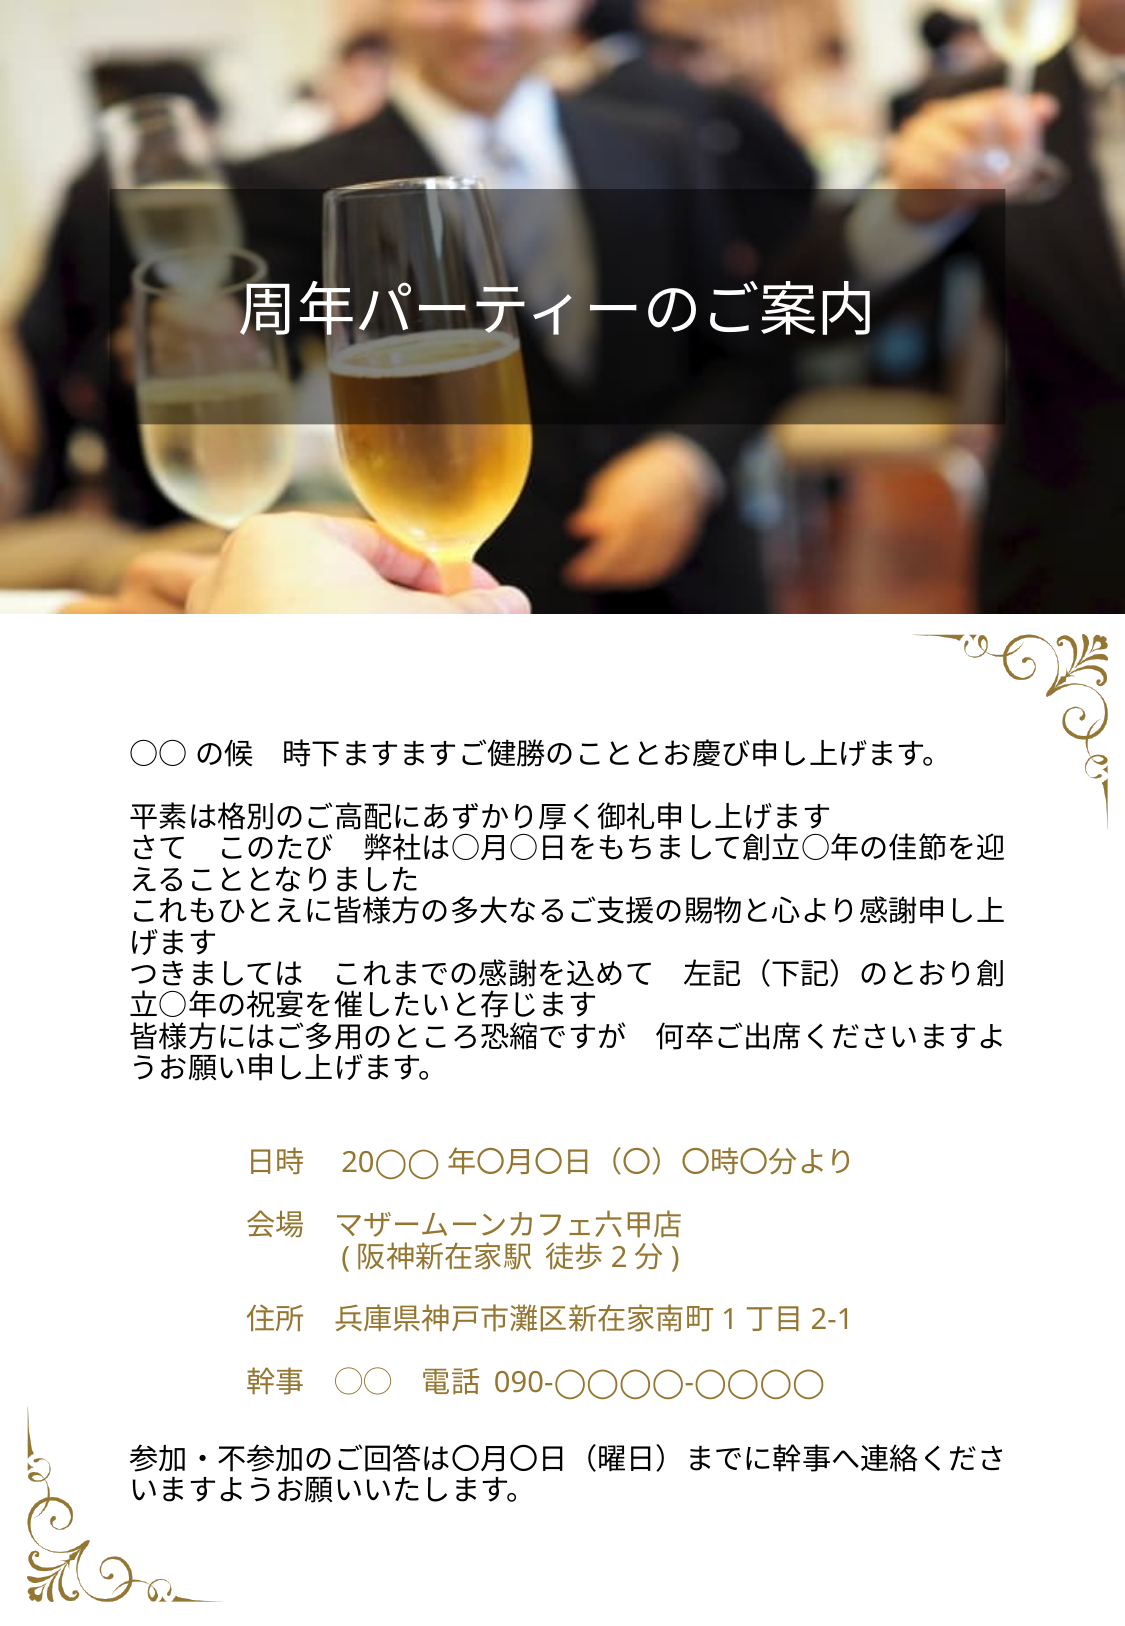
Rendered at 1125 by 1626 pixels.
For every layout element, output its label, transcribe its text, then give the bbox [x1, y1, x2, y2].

picture [0, 0, 1125, 614]
picture [26, 1405, 224, 1603]
text_box ○○の候 時下ますますご健勝のこととお慶び申し上げます。 平素は格別のご高配にあずかり厚く御礼申し上げます さて このたび 弊社は○月○日をもちまして創立○年の佳節を迎えることとなりました これもひとえに皆様方の多大なるご支援の賜物と心より感謝申し上げます つきましては これまでの感謝を込めて 左記（下記）のとおり創立○年の祝宴を催したいと存じます 皆様方にはご多用のところ恐縮ですが 何卒ご出席くださいますようお願い申し上げます。 日時 20◯◯年〇月〇日（〇）〇時〇分より 会場 マザームーンカフェ六甲店 (阪神新在家駅 徒歩2分) 住所 兵庫県神戸市灘区新在家南町1丁目2-1 幹事 ◯◯ 電話 090-◯◯◯◯-◯◯◯◯ 参加・不参加のご回答は〇月〇日（曜日）までに幹事へ連絡くださいますようお願いいたします。 [114, 731, 1036, 1560]
picture [912, 634, 1109, 831]
